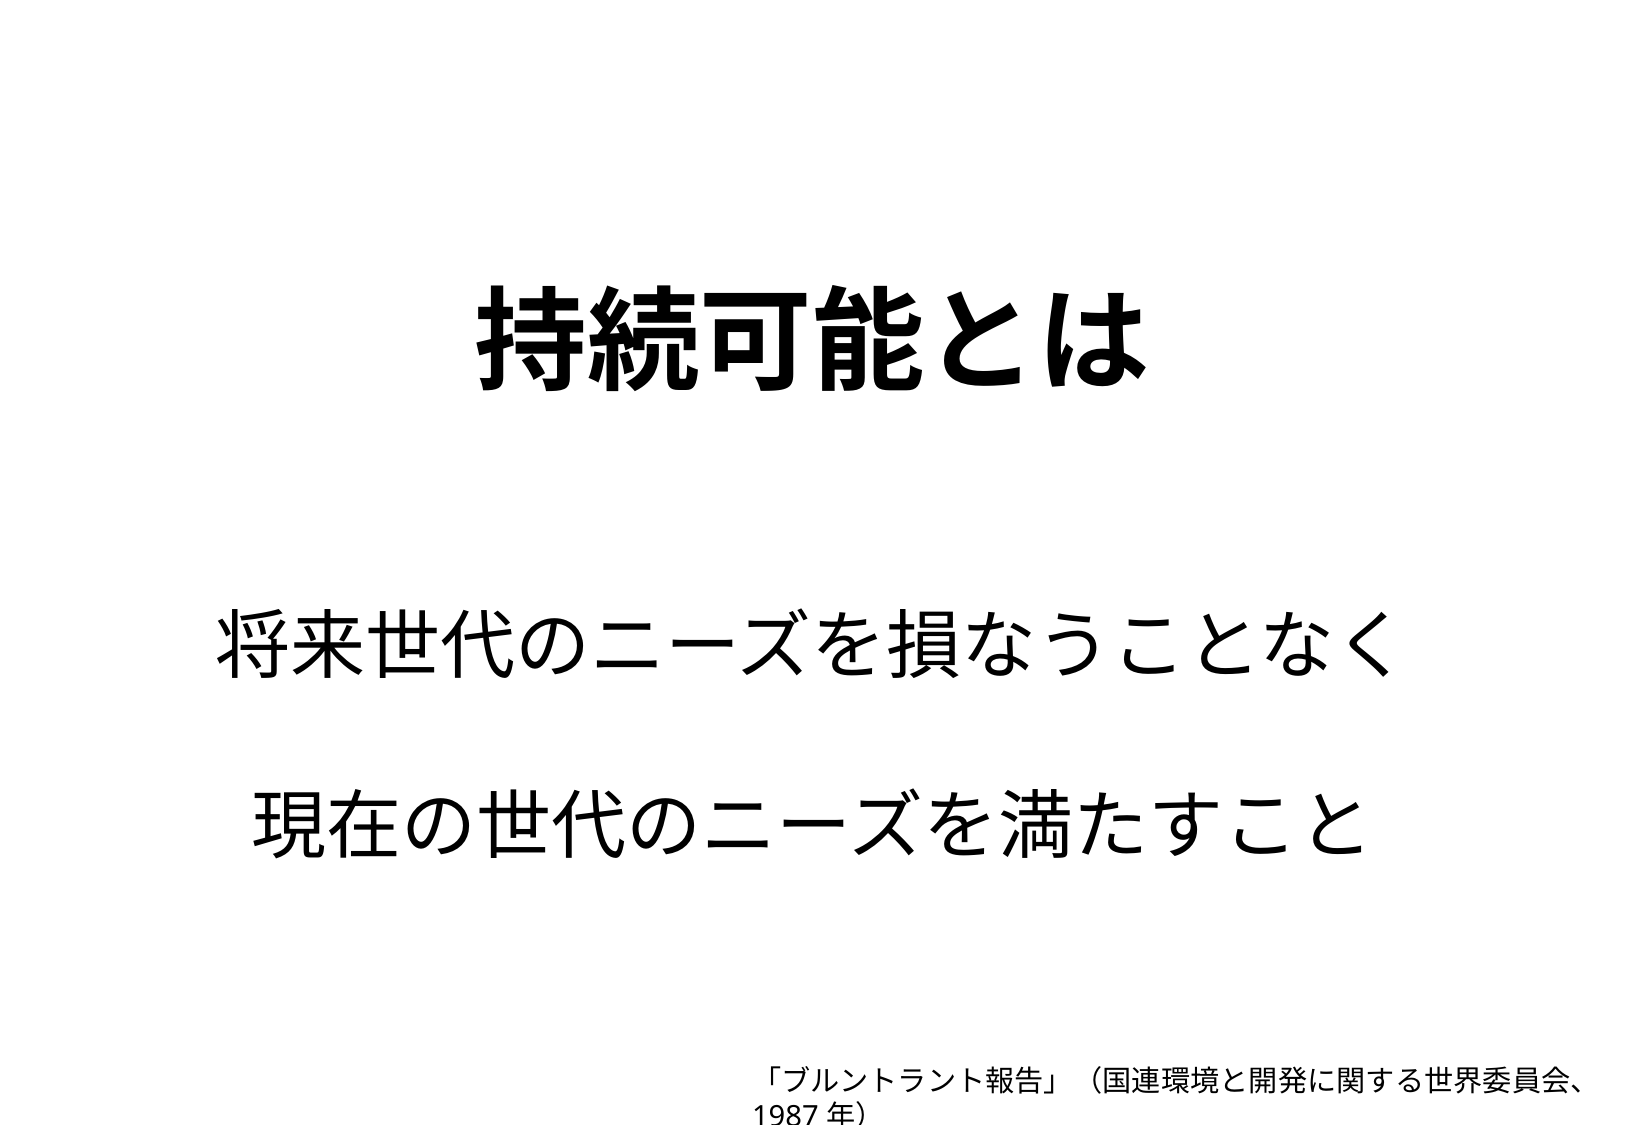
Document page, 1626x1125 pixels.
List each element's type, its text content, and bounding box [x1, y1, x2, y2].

text_box 「ブルントラント報告」（国連環境と開発に関する世界委員会、1987年） [737, 1054, 1625, 1125]
text_box 将来世代のニーズを損なうことなく 現在の世代のニーズを満たすこと [96, 590, 1528, 875]
text_box 持続可能とは [424, 261, 1201, 412]
